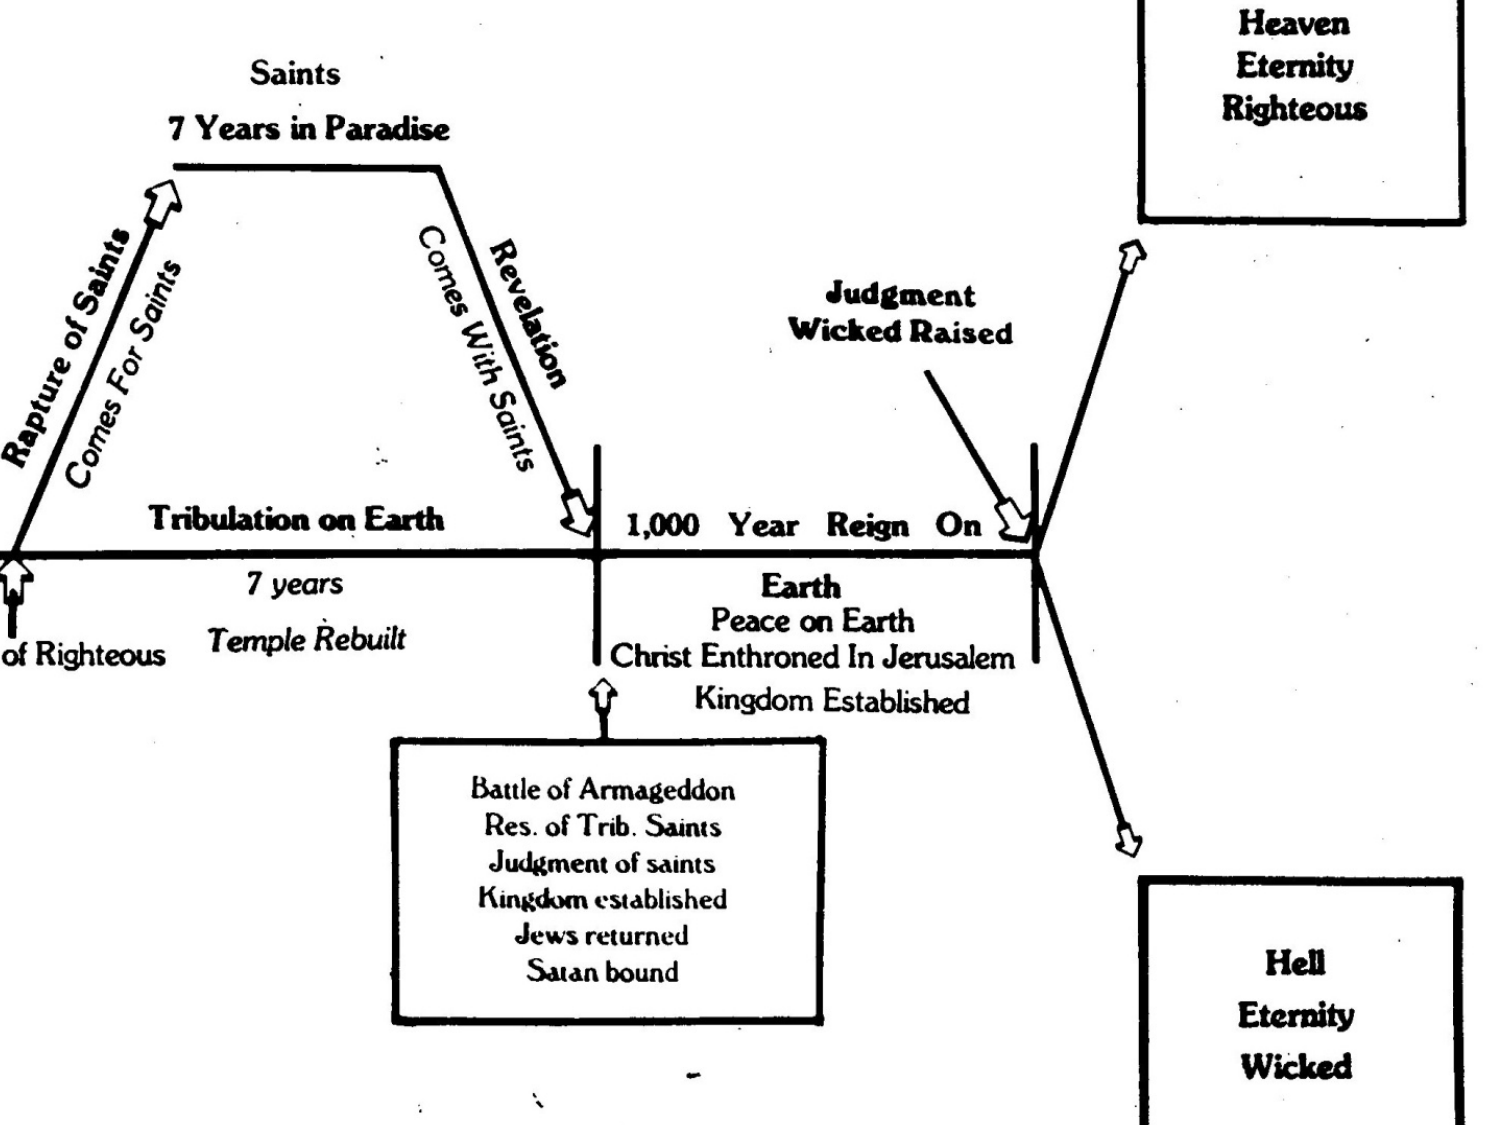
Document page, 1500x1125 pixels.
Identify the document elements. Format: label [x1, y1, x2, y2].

list [0, 0, 1500, 1125]
